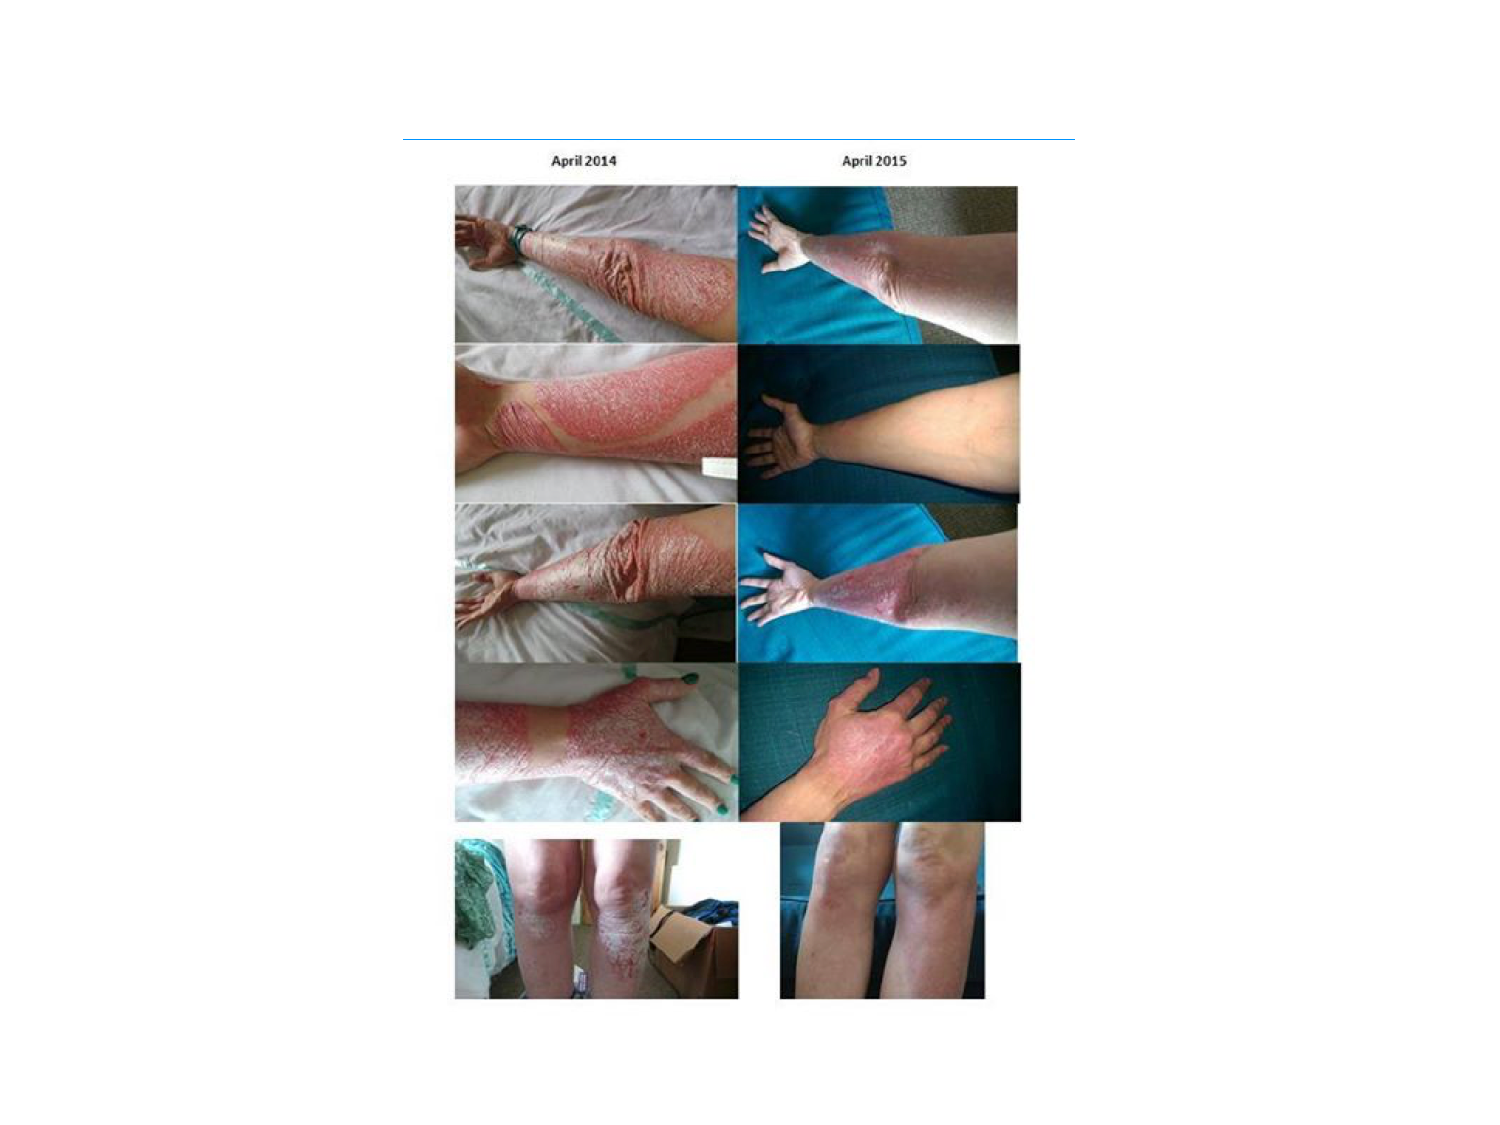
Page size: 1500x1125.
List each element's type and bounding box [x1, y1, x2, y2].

picture [403, 139, 1075, 1049]
